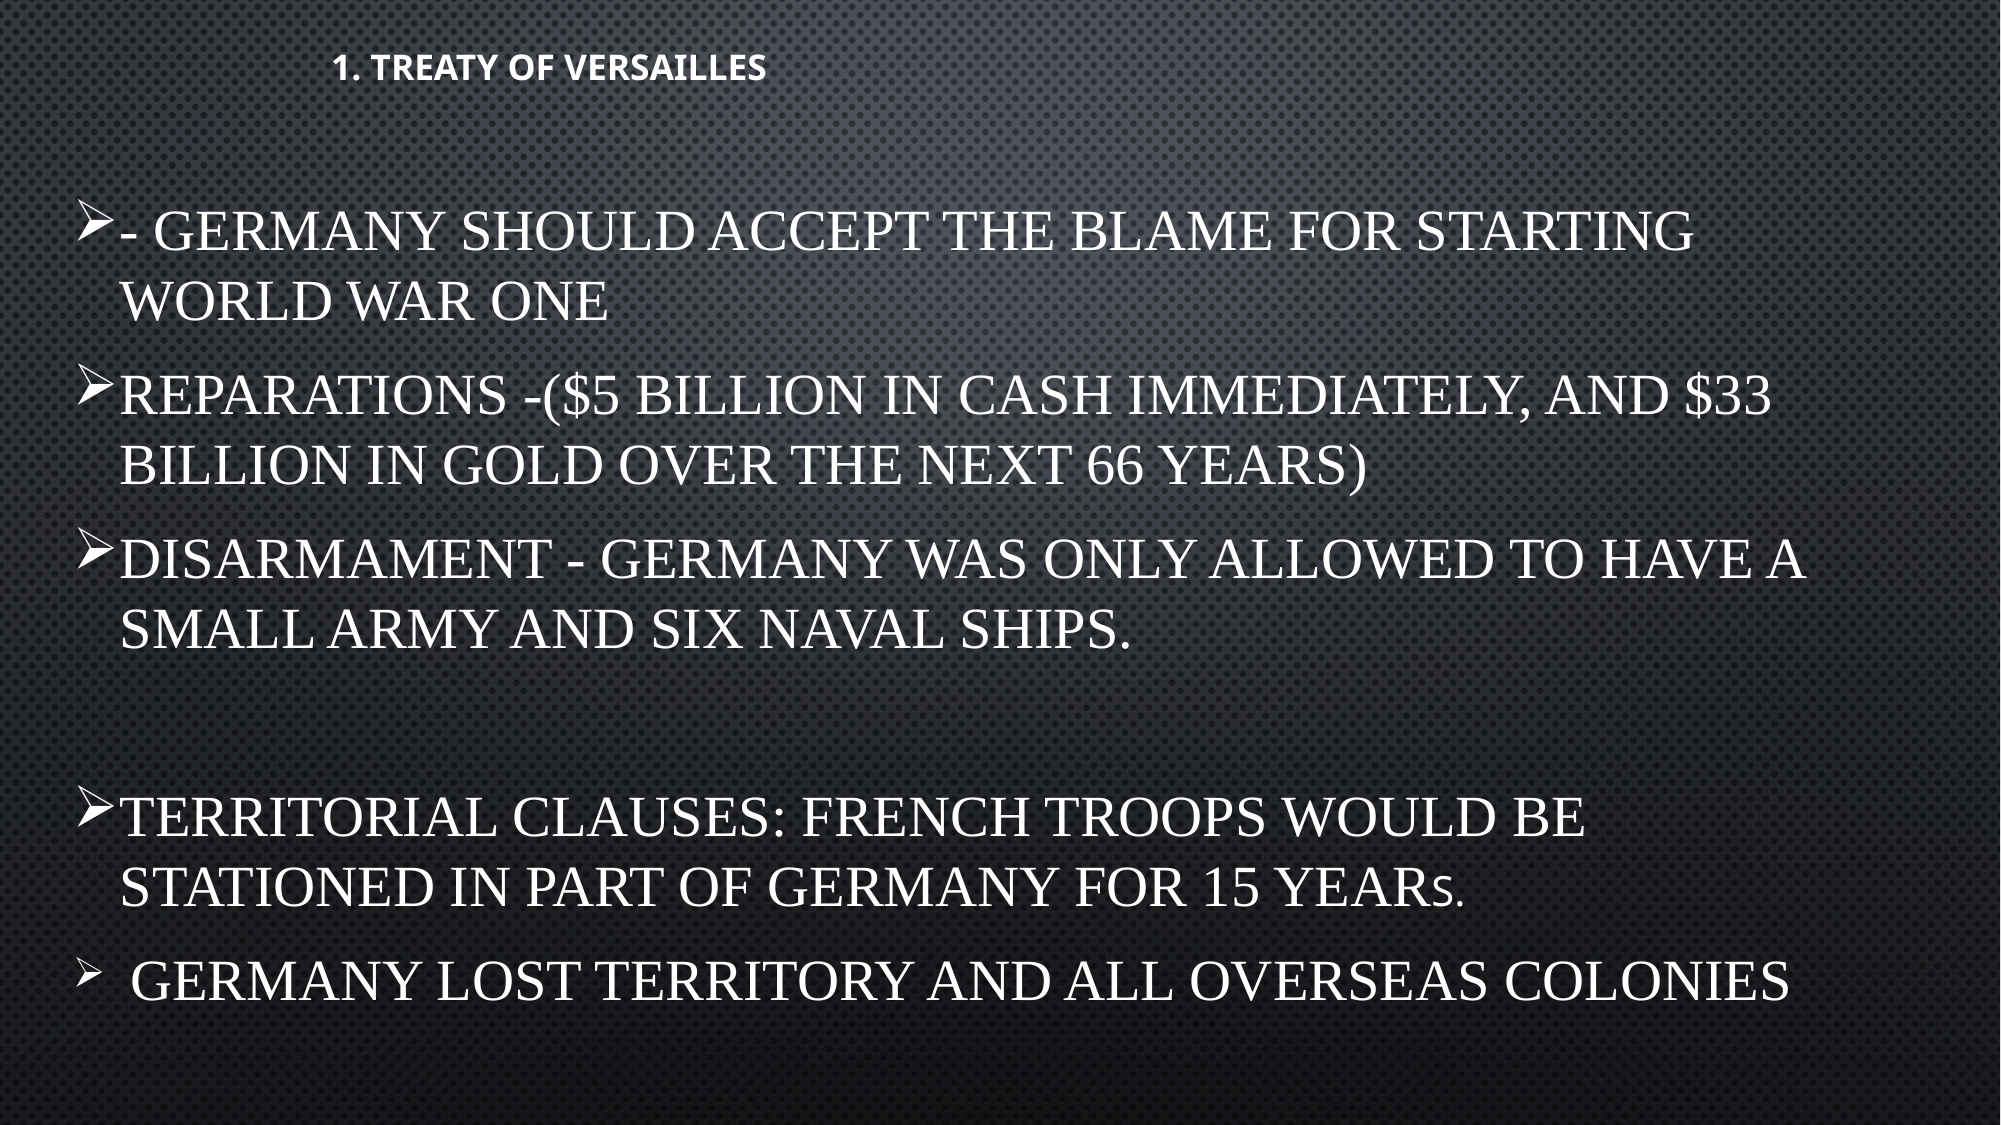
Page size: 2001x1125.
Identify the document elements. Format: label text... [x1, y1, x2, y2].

title 1. Treaty of Versailles [316, 37, 1667, 138]
list - Germany should accept the blame for starting World War One Reparations -($5 billion in cash immediately, and $33 billion in gold over the next 66 years) Disarmament - Germany was only allowed to have a small army and six naval ships. Territorial Clauses: French troops would be stationed in part of Germany for 15 years. Germany lost territory and all overseas colonies [57, 185, 1925, 1125]
